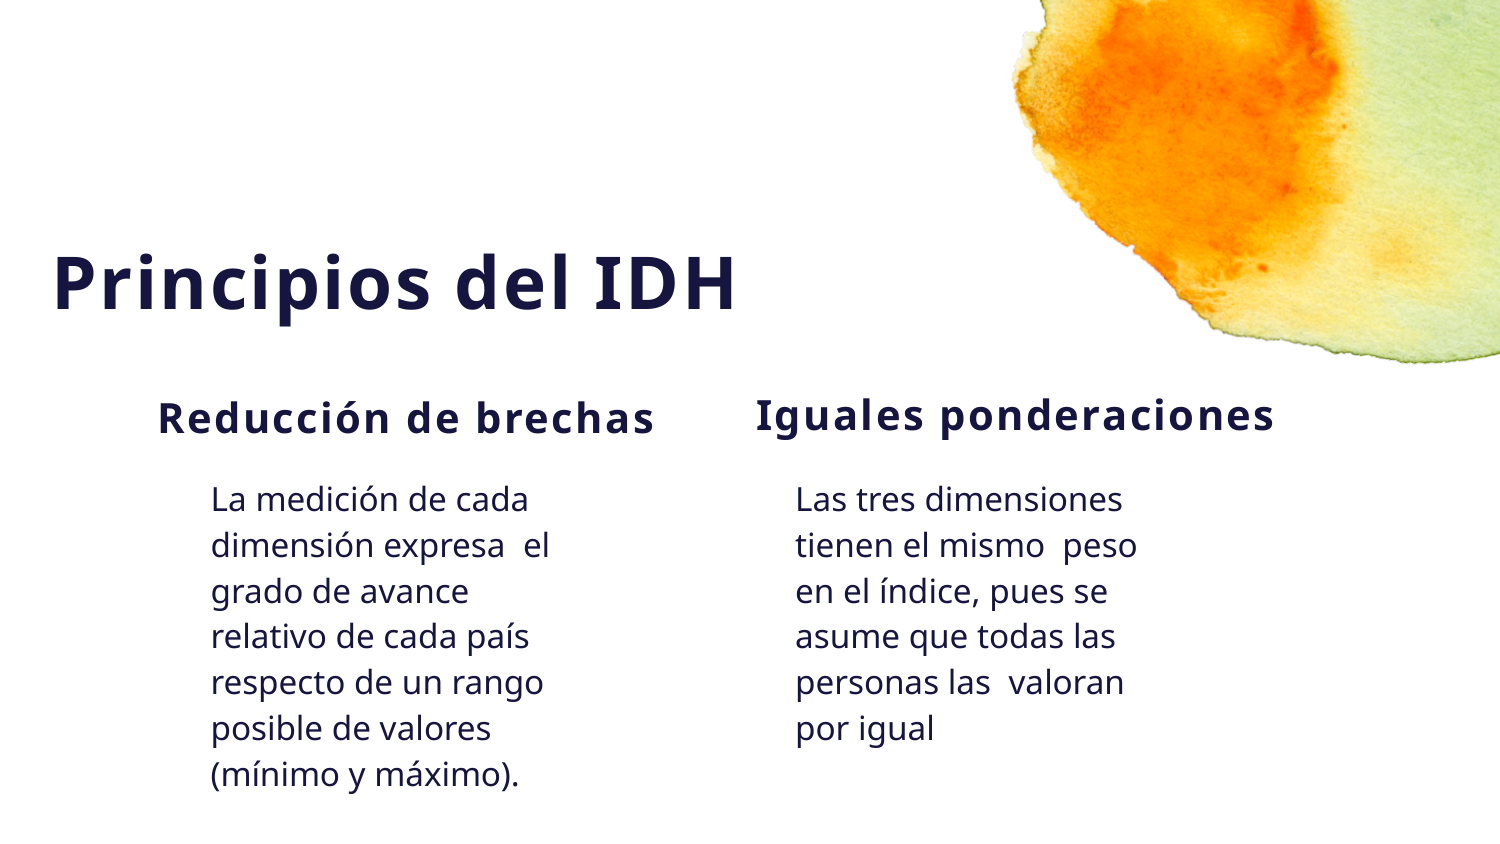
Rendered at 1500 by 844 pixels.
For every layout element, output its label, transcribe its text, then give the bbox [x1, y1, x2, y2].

text_box Reducción de brechas [142, 384, 670, 450]
text_box Las tres dimensiones tienen el mismo peso en el índice, pues se asume que todas las personas las valoran por igual [780, 464, 1180, 755]
text_box La medición de cada dimensión expresa el grado de avance relativo de cada país respecto de un rango posible de valores (mínimo y máximo). [195, 464, 595, 801]
picture [915, 0, 1500, 433]
text_box Iguales ponderaciones [741, 381, 1290, 446]
text_box Principios del IDH [36, 229, 754, 332]
